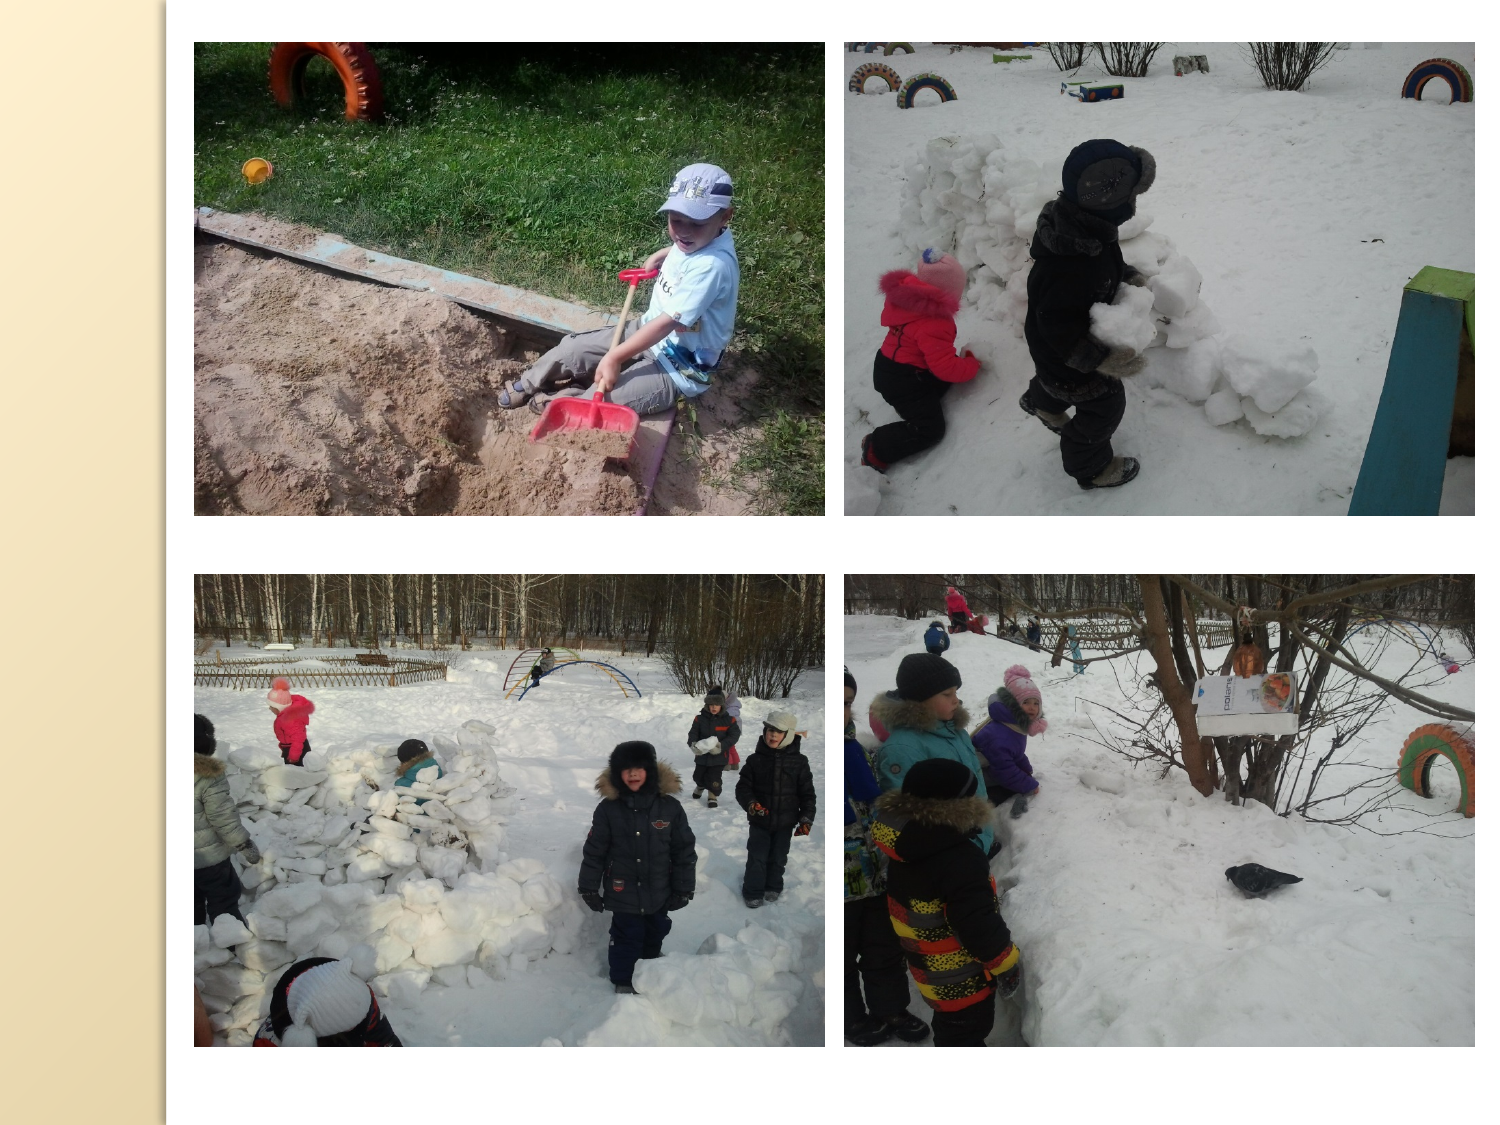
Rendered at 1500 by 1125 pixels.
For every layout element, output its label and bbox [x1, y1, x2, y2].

picture [844, 573, 1475, 1047]
picture [194, 573, 825, 1047]
picture [194, 42, 825, 516]
picture [844, 42, 1475, 516]
